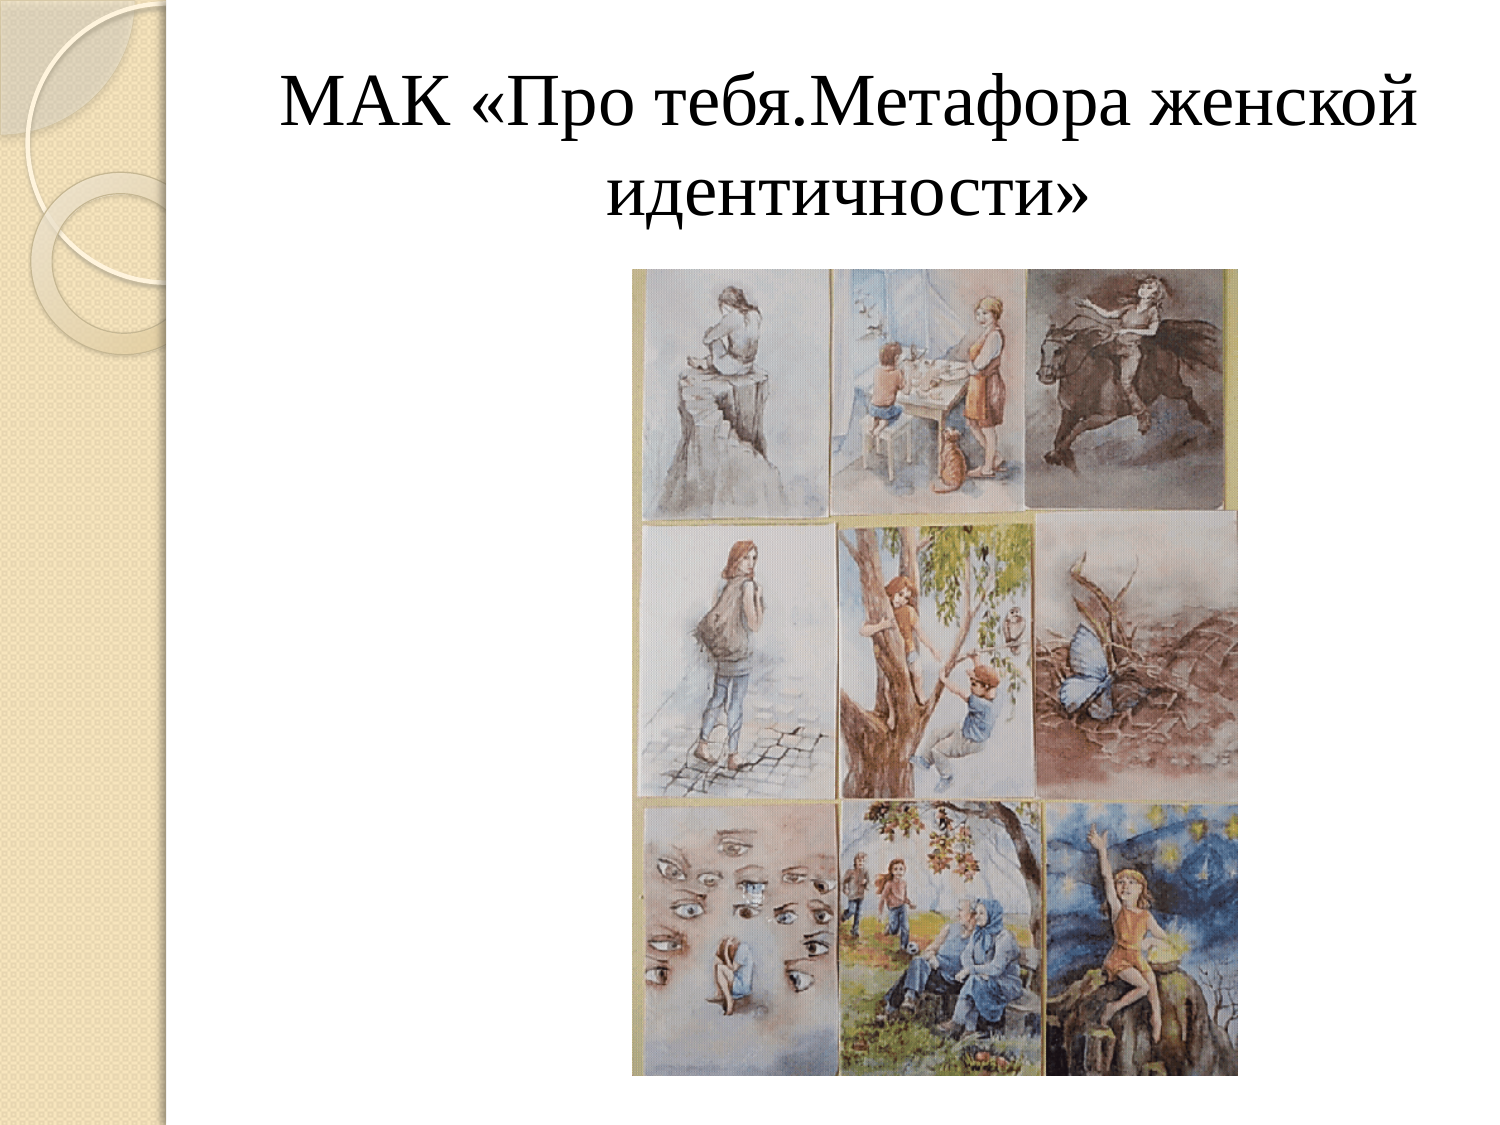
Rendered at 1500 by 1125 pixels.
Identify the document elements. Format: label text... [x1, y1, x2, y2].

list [632, 269, 1238, 1077]
title МАК «Про тебя.Метафора женской идентичности» [234, 46, 1465, 235]
